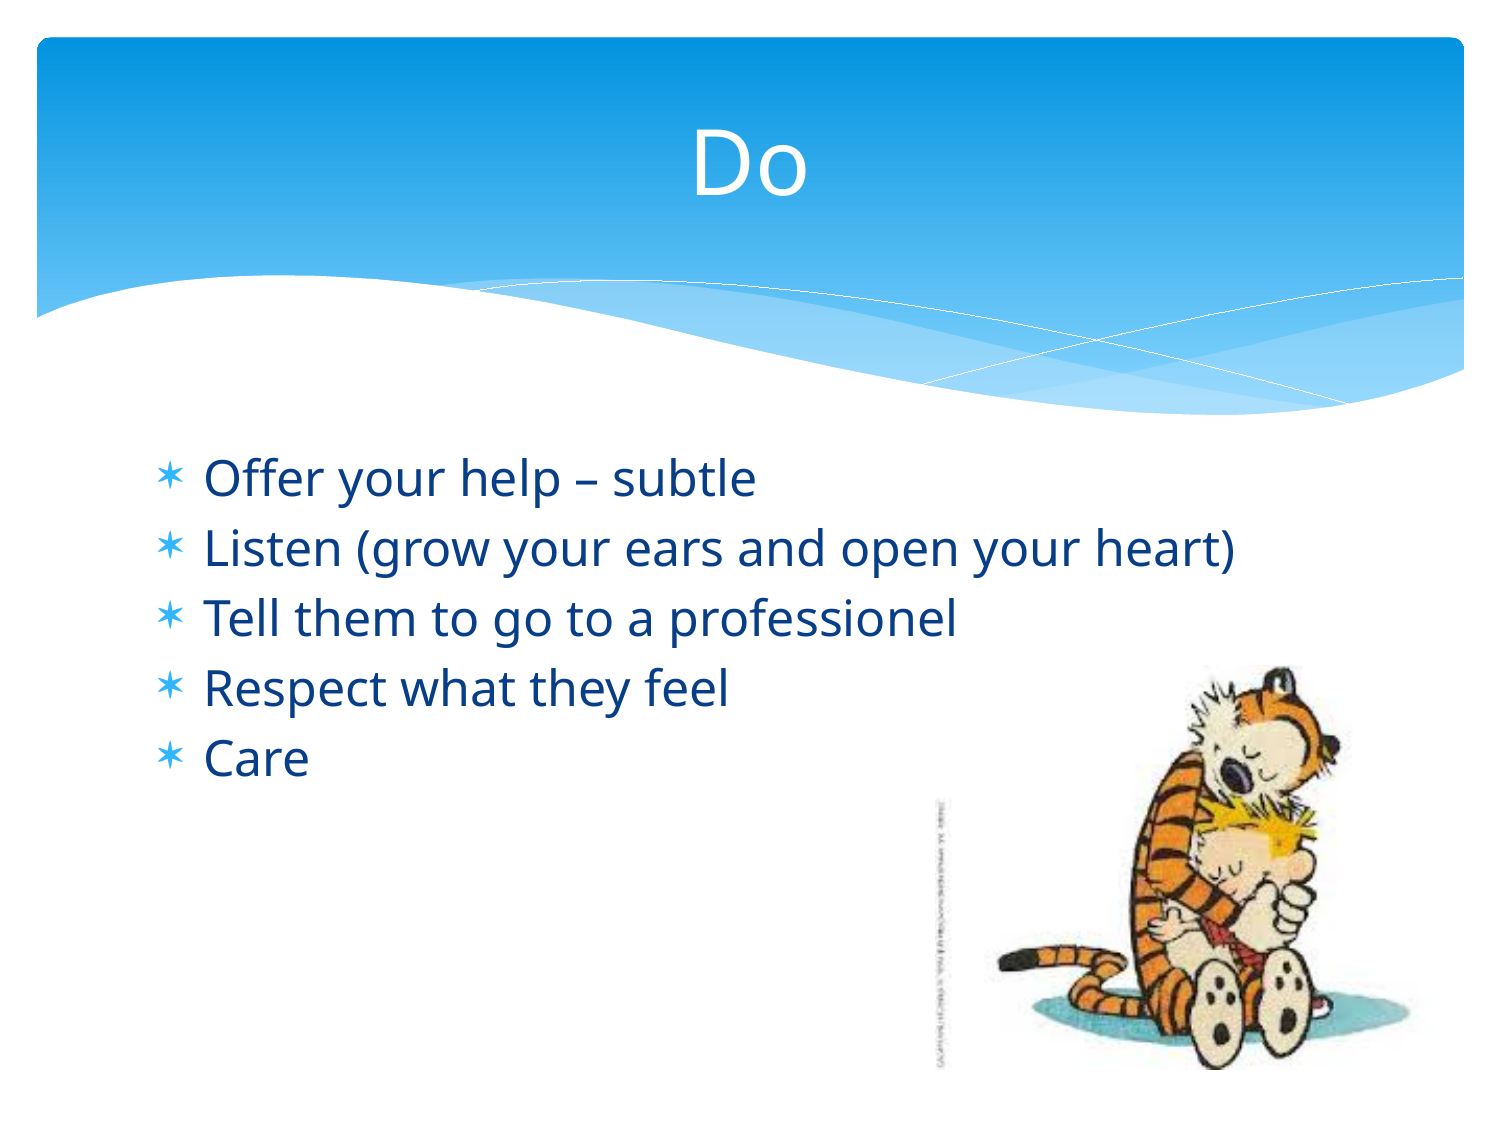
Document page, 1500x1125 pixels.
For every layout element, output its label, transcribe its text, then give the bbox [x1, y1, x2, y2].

picture [935, 665, 1476, 1071]
title Do [75, 55, 1425, 261]
list Offer your help – subtle Listen (grow your ears and open your heart) Tell them to go to a professionel Respect what they feel Care [143, 438, 1359, 1005]
